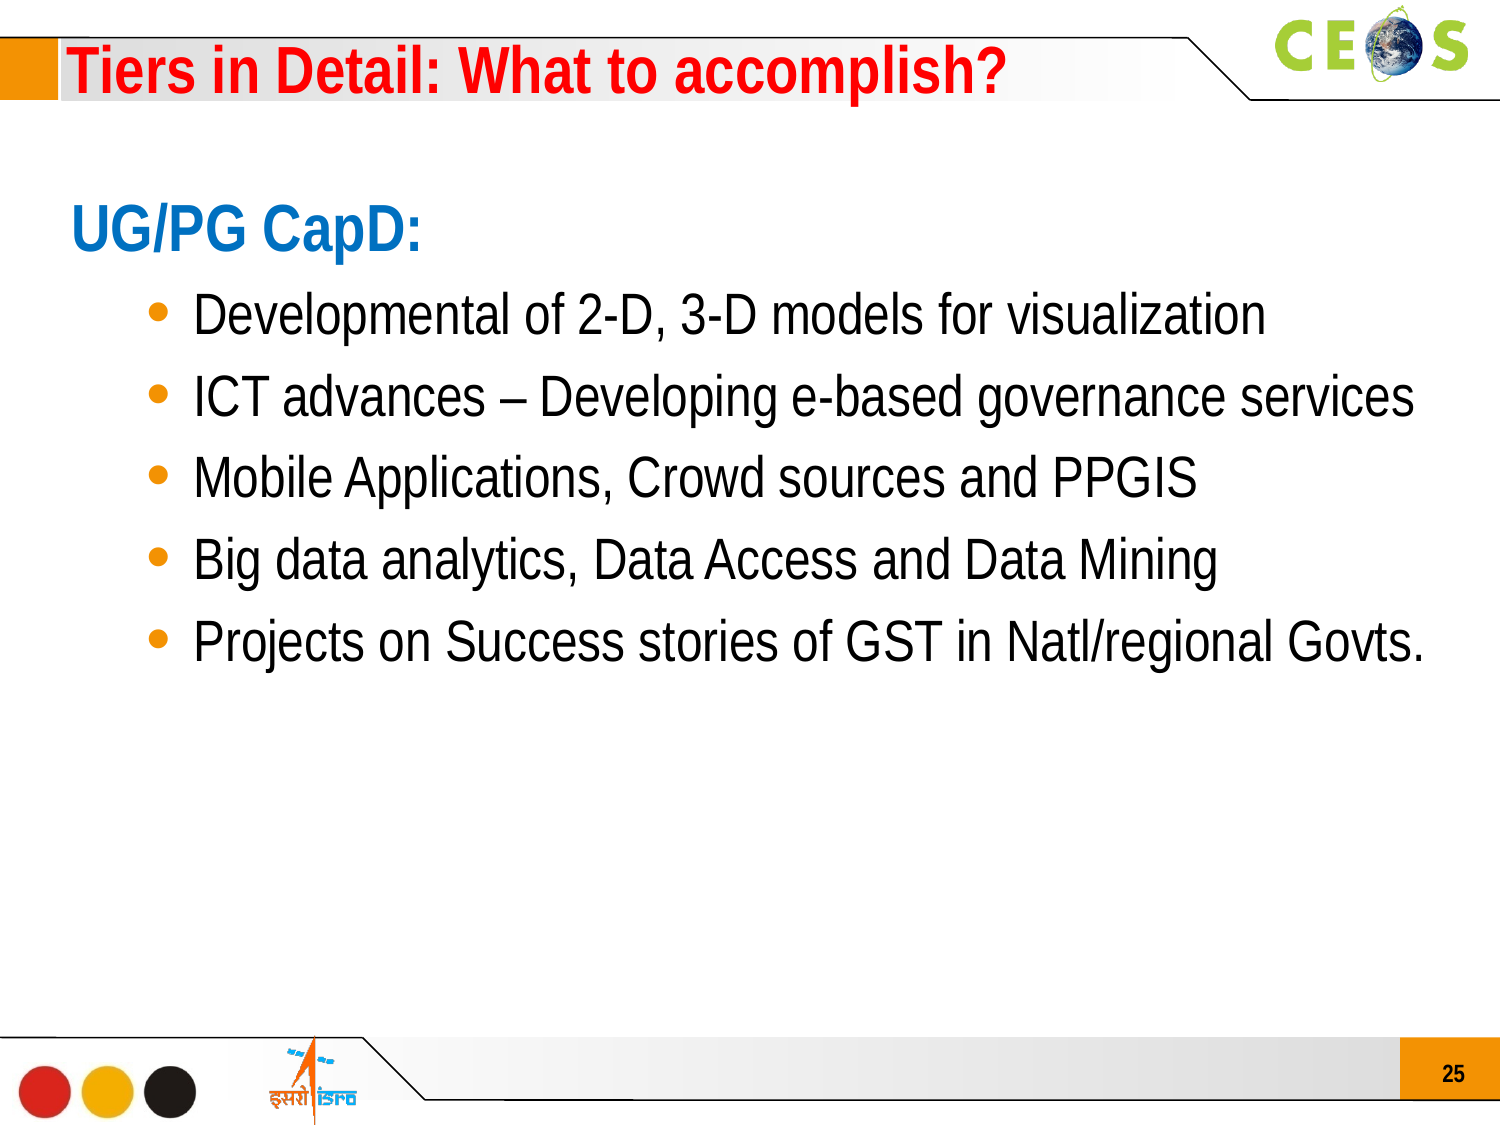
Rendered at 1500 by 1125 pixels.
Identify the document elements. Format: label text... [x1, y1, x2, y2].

picture [1275, 5, 1468, 82]
picture [262, 1030, 362, 1125]
list UG/PG CapD: Developmental of 2-D, 3-D models for visualization ICT advances – Developing e-based governance services Mobile Applications, Crowd sources and PPGIS Big data analytics, Data Access and Data Mining Projects on Success stories of GST in Natl/regional Govts. [56, 176, 1500, 911]
picture [12, 1062, 200, 1122]
text_box Tiers in Detail: What to accomplish? [59, 19, 1019, 114]
